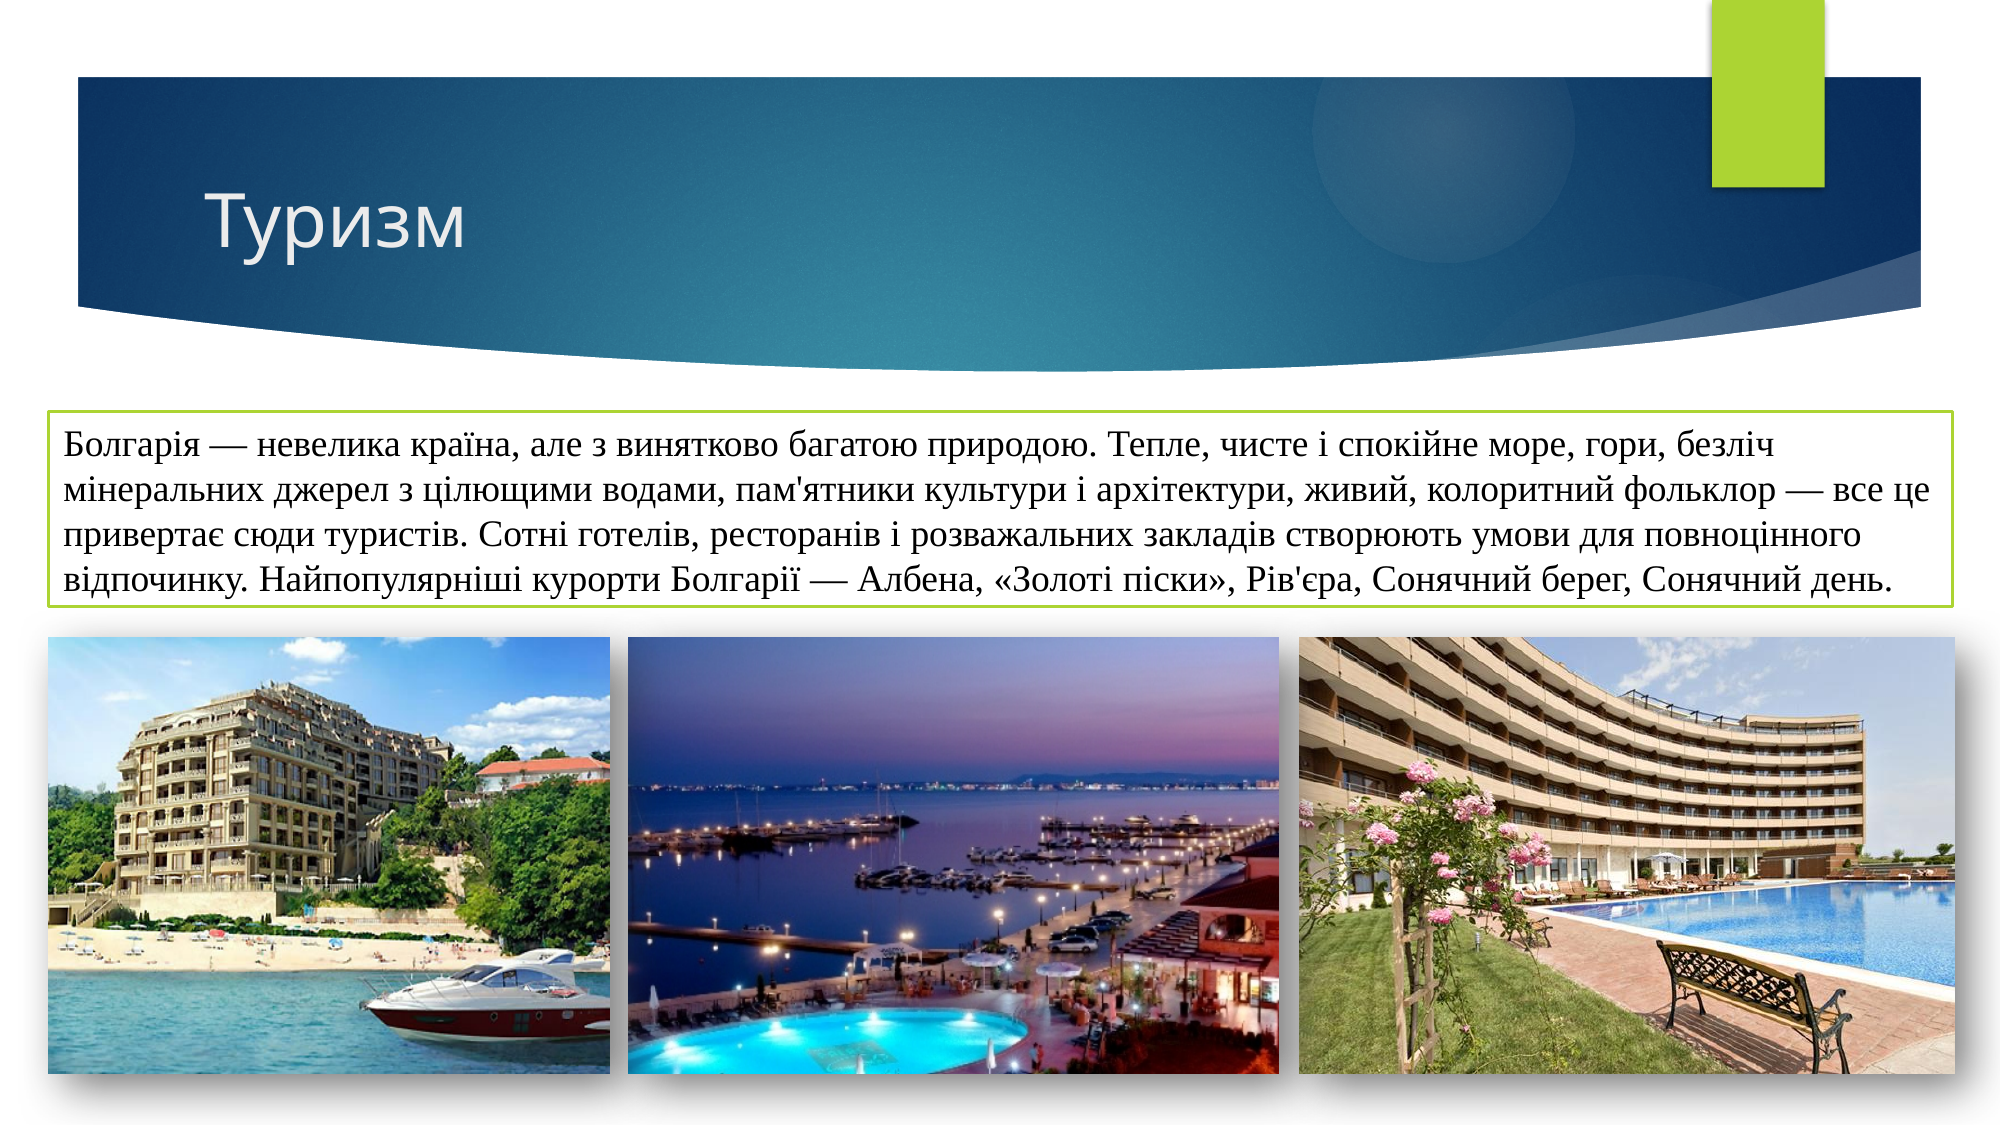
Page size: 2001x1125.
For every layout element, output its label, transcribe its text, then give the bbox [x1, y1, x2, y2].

picture [48, 637, 610, 1074]
picture [1298, 637, 1955, 1074]
title Туризм [189, 159, 1627, 276]
picture [627, 637, 1280, 1074]
text_box Болгарія — невелика країна, але з винятково багатою природою. Тепле, чисте і спокійне море, гори, безліч мінеральних джерел з цілющими водами, пам'ятники культури і архітектури, живий, колоритний фольклор — все це привертає сюди туристів. Сотні готелів, ресторанів і розважальних закладів створюють умови для повноцінного відпочинку. Найпопулярніші курорти Болгарії — Албена, «Золоті піски», Рів'єра, Сонячний берег, Сонячний день. [47, 410, 1954, 608]
